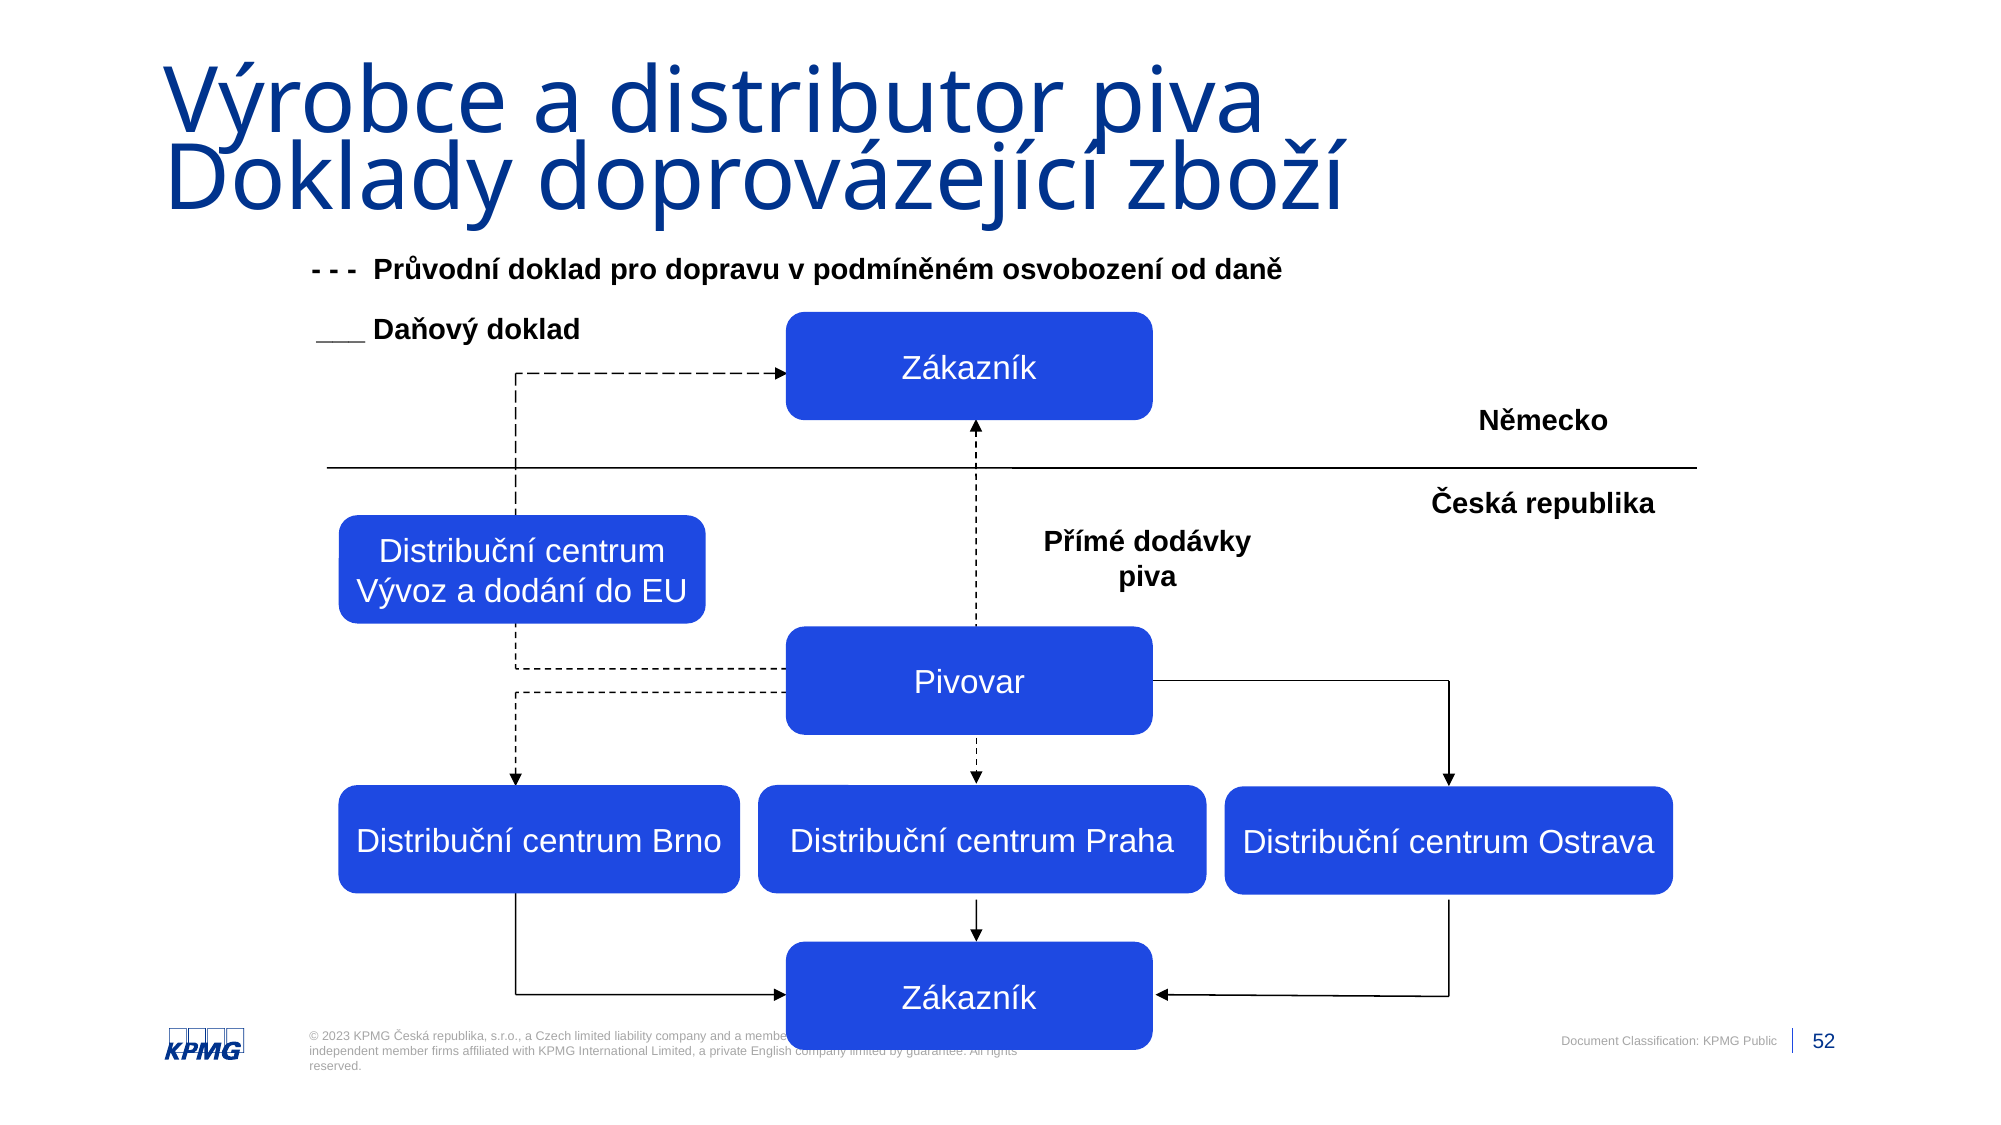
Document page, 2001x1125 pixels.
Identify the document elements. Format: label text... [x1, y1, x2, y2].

text_box [1155, 988, 1448, 1001]
text_box Německo [1378, 394, 1709, 444]
text_box [516, 988, 785, 1001]
title Výrobce a distributor piva Doklady doprovázející zboží [163, 70, 1838, 159]
text_box Distribuční centrum Ostrava [1224, 786, 1674, 895]
text_box Pivovar [785, 626, 1153, 735]
text_box [969, 421, 983, 437]
text_box - - - Průvodní doklad pro dopravu v podmíněném osvobození od daně [267, 243, 1319, 294]
text_box Distribuční centrum Vývoz a dodání do EU [338, 515, 706, 624]
text_box Přímé dodávky piva [999, 515, 1296, 600]
text_box [763, 367, 785, 380]
text_box [163, 218, 1837, 964]
text_box Česká republika [1378, 477, 1709, 527]
text_box [509, 770, 522, 785]
text_box Zákazník [785, 311, 1153, 421]
text_box Zákazník [785, 941, 1153, 1050]
text_box Distribuční centrum Brno [338, 785, 741, 894]
text_box ___ Daňový doklad [291, 302, 599, 353]
text_box Distribuční centrum Praha [758, 784, 1207, 894]
text_box [970, 899, 983, 941]
text_box [970, 771, 983, 784]
